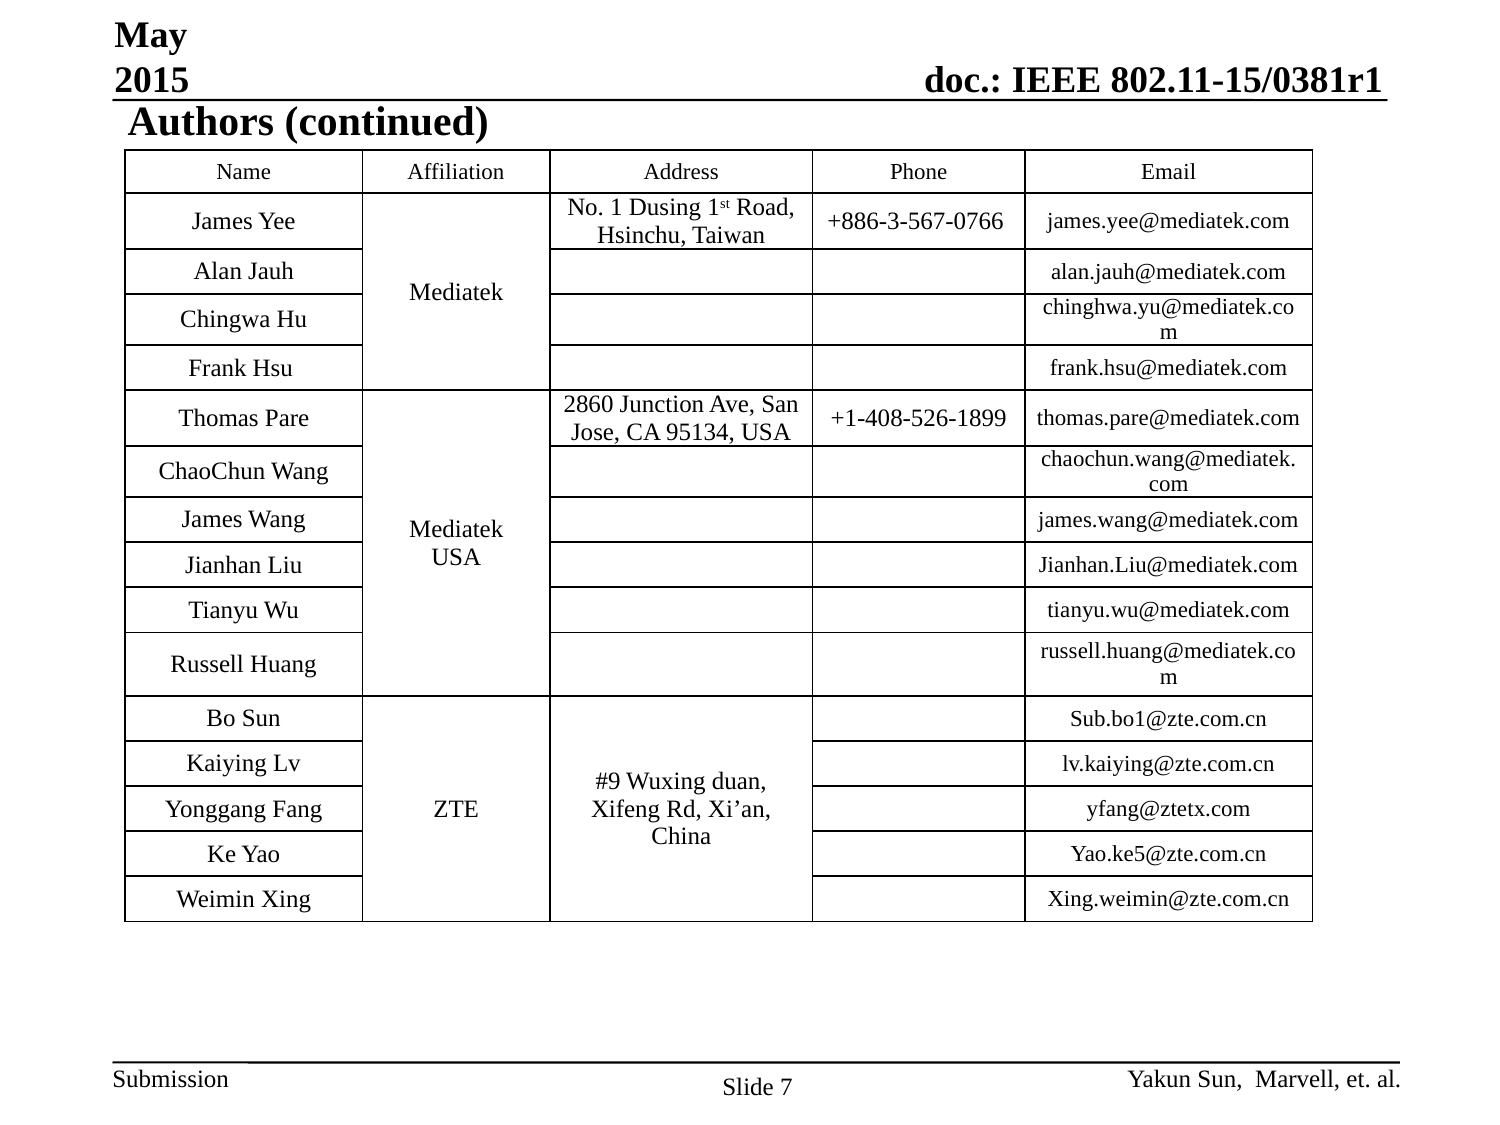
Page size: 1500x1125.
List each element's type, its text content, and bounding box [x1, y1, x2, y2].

footer Yakun Sun, Marvell, et. al. [1057, 1062, 1402, 1093]
table_cell ZTE [363, 697, 549, 921]
table_cell [813, 295, 1024, 344]
table_cell +886-3-567-0766 [813, 194, 1024, 248]
table_cell [551, 250, 812, 293]
table_cell [813, 250, 1024, 293]
table_cell [551, 295, 812, 344]
table_cell No. 1 Dusing 1st Road, Hsinchu, Taiwan [551, 194, 812, 248]
table_cell Russell Huang [126, 633, 362, 695]
table_cell [813, 742, 1024, 785]
table_cell Chingwa Hu [126, 295, 362, 344]
table_cell frank.hsu@mediatek.com [1026, 346, 1312, 389]
table_cell Frank Hsu [126, 346, 362, 389]
table_header Affiliation [363, 151, 549, 192]
table_cell russell.huang@mediatek.com [1026, 633, 1312, 695]
table_cell [813, 588, 1024, 632]
table_cell [551, 447, 812, 496]
table_header Address [551, 151, 812, 192]
table_header Name [126, 151, 362, 192]
table_cell [813, 498, 1024, 541]
table_cell Tianyu Wu [126, 588, 362, 632]
table_cell [551, 346, 812, 389]
table_cell Jianhan Liu [126, 543, 362, 586]
table_cell alan.jauh@mediatek.com [1026, 250, 1312, 293]
table_cell [813, 447, 1024, 496]
table_cell [813, 697, 1024, 740]
table_cell Bo Sun [126, 697, 362, 740]
table_cell Thomas Pare [126, 391, 362, 445]
slide_number Slide 7 [714, 1070, 801, 1100]
table_cell thomas.pare@mediatek.com [1026, 391, 1312, 445]
table_cell ChaoChun Wang [126, 447, 362, 496]
table_cell Kaiying Lv [126, 742, 362, 785]
table_cell chinghwa.yu@mediatek.com [1026, 295, 1312, 344]
table_cell [551, 588, 812, 632]
table_cell [813, 633, 1024, 695]
table_cell [813, 787, 1024, 830]
table_cell [813, 877, 1024, 921]
table_cell Weimin Xing [126, 877, 362, 921]
table_cell [551, 633, 812, 695]
table_cell +1-408-526-1899 [813, 391, 1024, 445]
table_header Email [1026, 151, 1312, 192]
table_cell yfang@ztetx.com [1026, 787, 1312, 830]
table_cell [551, 543, 812, 586]
table_cell chaochun.wang@mediatek.com [1026, 447, 1312, 496]
title Authors (continued) [112, 99, 1388, 138]
table_cell 2860 Junction Ave, San Jose, CA 95134, USA [551, 391, 812, 445]
table_header Phone [813, 151, 1024, 192]
table_cell James Yee [126, 194, 362, 248]
table_cell [813, 832, 1024, 875]
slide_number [114, 54, 268, 99]
table_cell james.yee@mediatek.com [1026, 194, 1312, 248]
table_cell #9 Wuxing duan, Xifeng Rd, Xi’an, China [551, 697, 812, 921]
table_cell [813, 543, 1024, 586]
table_cell James Wang [126, 498, 362, 541]
table_cell james.wang@mediatek.com [1026, 498, 1312, 541]
table_cell Alan Jauh [126, 250, 362, 293]
table_cell Ke Yao [126, 832, 362, 875]
table_cell tianyu.wu@mediatek.com [1026, 588, 1312, 632]
table_cell Xing.weimin@zte.com.cn [1026, 877, 1312, 921]
table_cell Mediatek USA [363, 391, 549, 695]
table_cell lv.kaiying@zte.com.cn [1026, 742, 1312, 785]
table_cell Yonggang Fang [126, 787, 362, 830]
table_cell Sub.bo1@zte.com.cn [1026, 697, 1312, 740]
table_cell [813, 346, 1024, 389]
table_cell Jianhan.Liu@mediatek.com [1026, 543, 1312, 586]
table_cell Mediatek [363, 194, 549, 389]
table_cell Yao.ke5@zte.com.cn [1026, 832, 1312, 875]
table_cell [551, 498, 812, 541]
